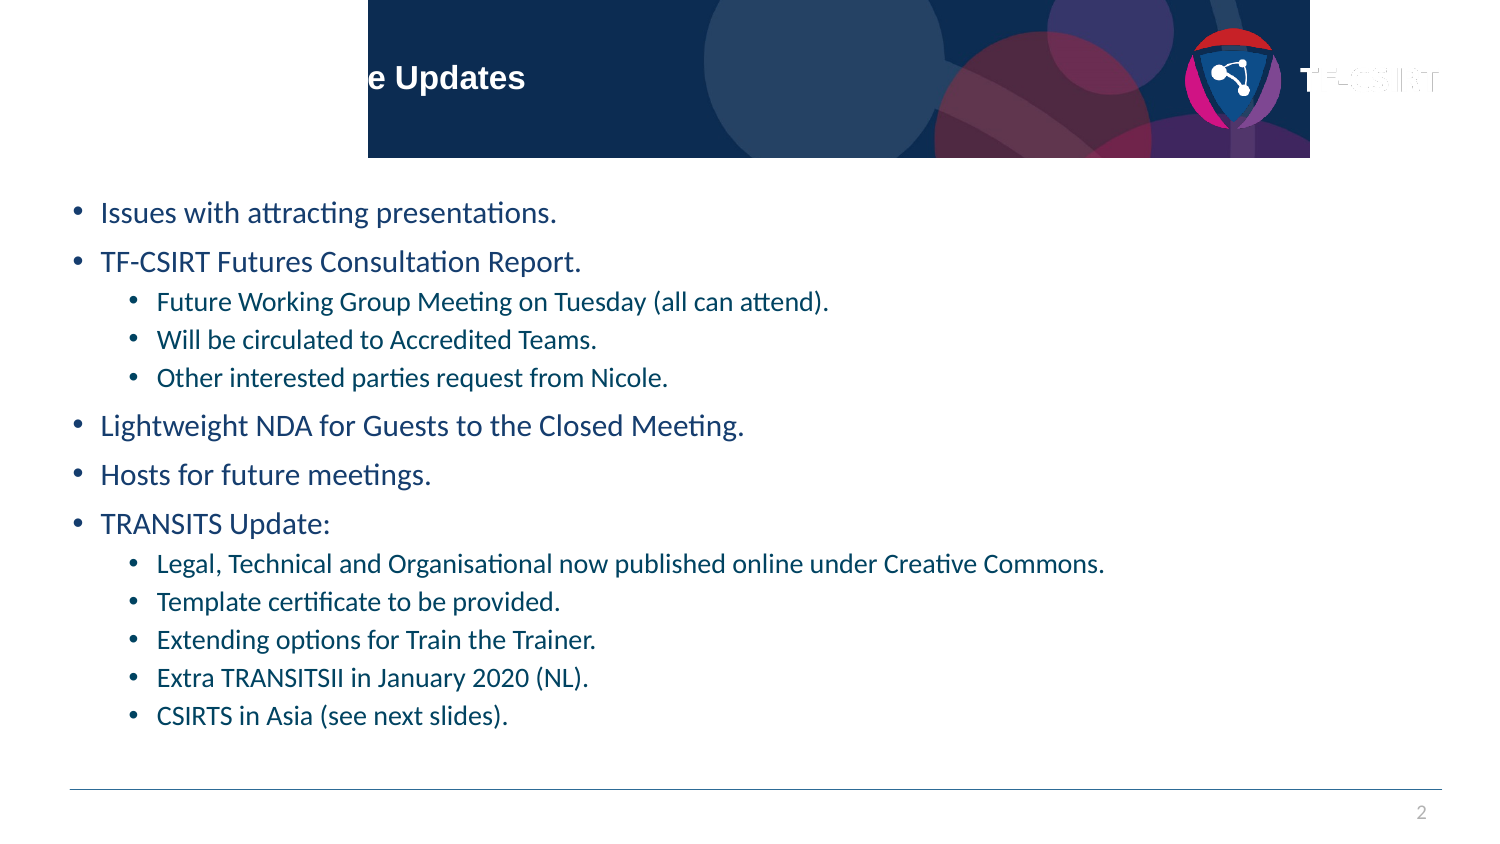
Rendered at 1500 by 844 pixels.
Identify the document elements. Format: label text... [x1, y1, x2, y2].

list Issues with attracting presentations. TF-CSIRT Futures Consultation Report. Future Working Group Meeting on Tuesday (all can attend). Will be circulated to Accredited Teams. Other interested parties request from Nicole. Lightweight NDA for Guests to the Closed Meeting. Hosts for future meetings. TRANSITS Update: Legal, Technical and Organisational now published online under Creative Commons. Template certificate to be provided. Extending options for Train the Trainer. Extra TRANSITSII in January 2020 (NL). CSIRTS in Asia (see next slides). [57, 188, 1442, 762]
slide_number 2 [1104, 788, 1442, 834]
title Steering Committee Updates [57, 21, 1114, 136]
picture [368, 0, 1439, 158]
